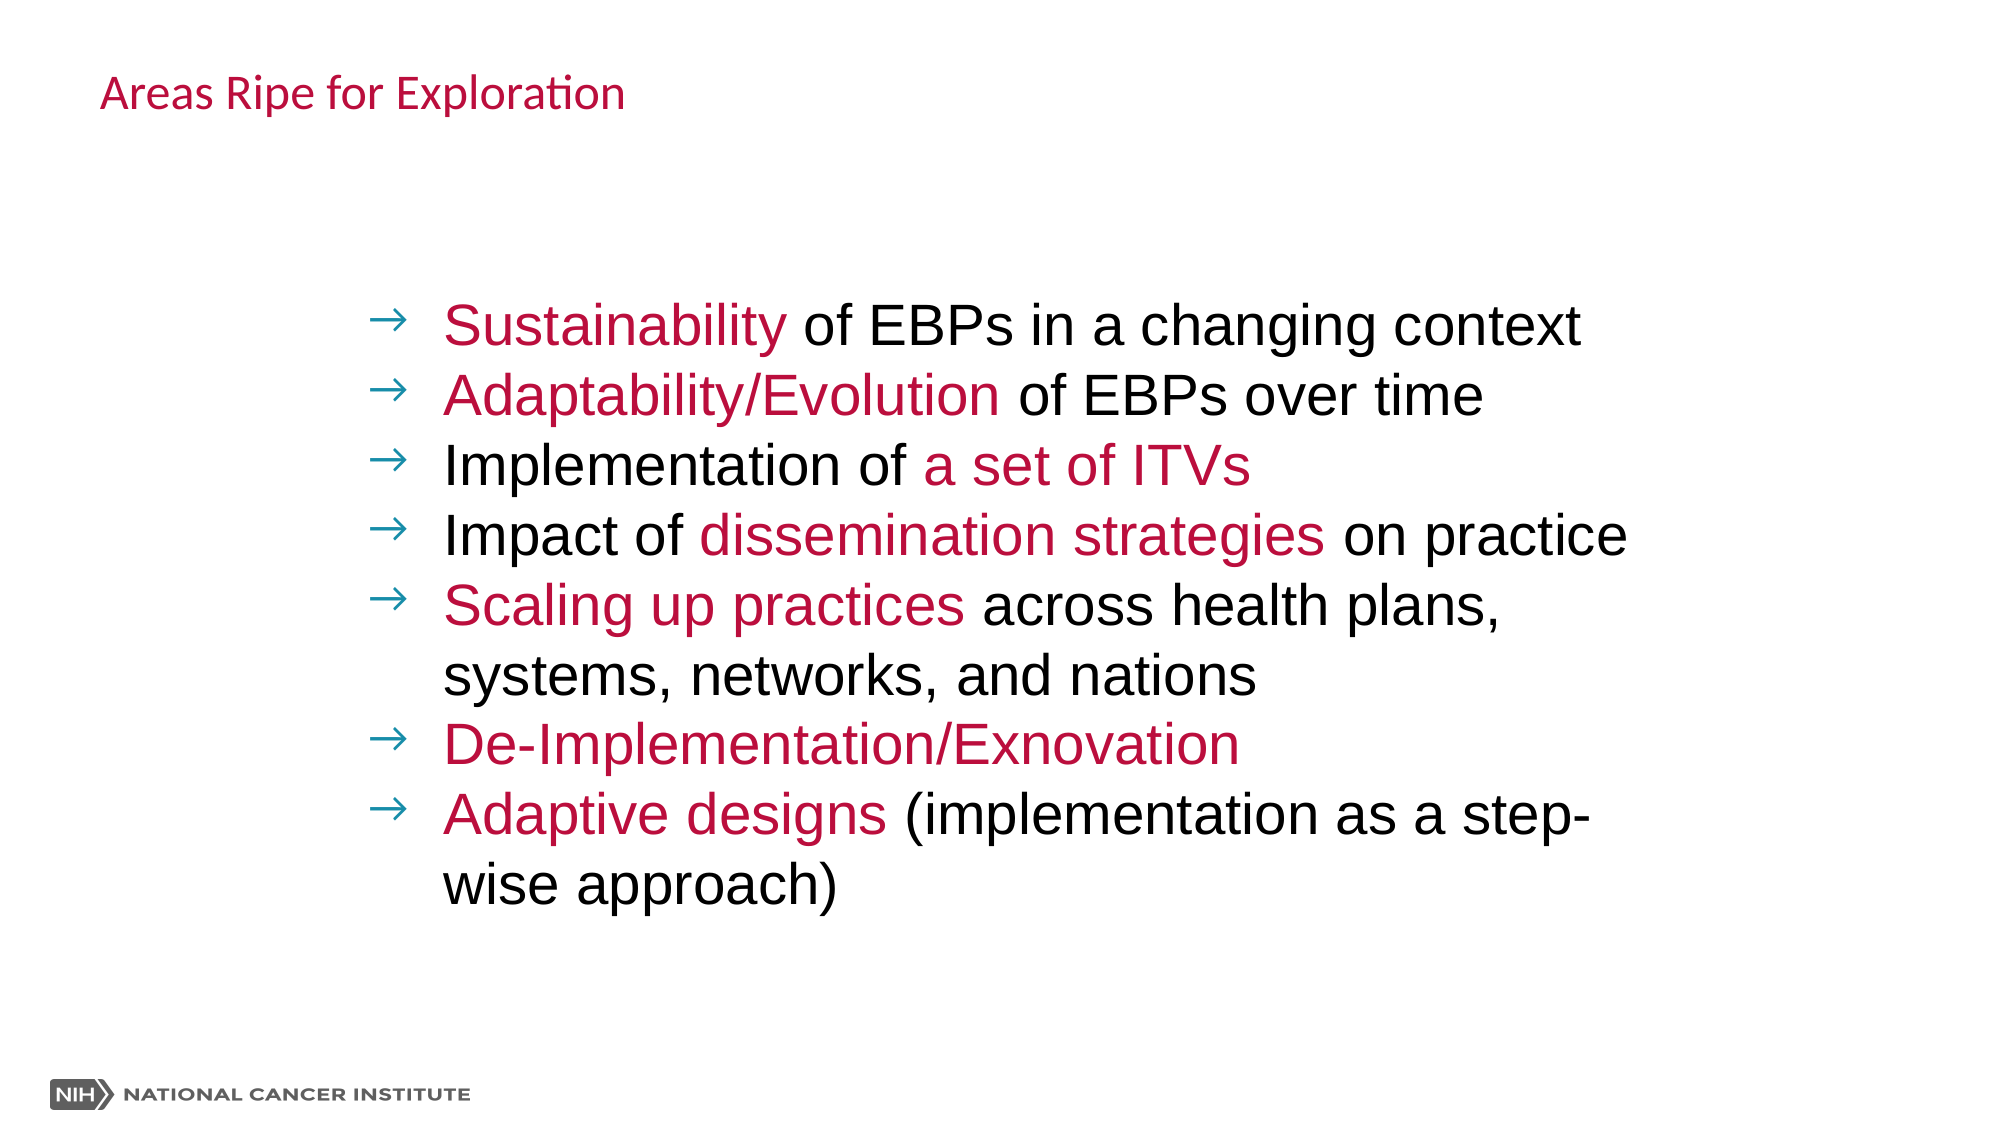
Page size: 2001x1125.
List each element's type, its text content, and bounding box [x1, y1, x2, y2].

title Areas Ripe for Exploration [99, 59, 1900, 136]
picture [50, 1079, 470, 1110]
list Sustainability of EBPs in a changing context Adaptability/Evolution of EBPs over time Implementation of a set of ITVs Impact of dissemination strategies on practice Scaling up practices across health plans, systems, networks, and nations De-Implementation/Exnovation Adaptive designs (implementation as a step-wise approach) [362, 287, 1638, 963]
